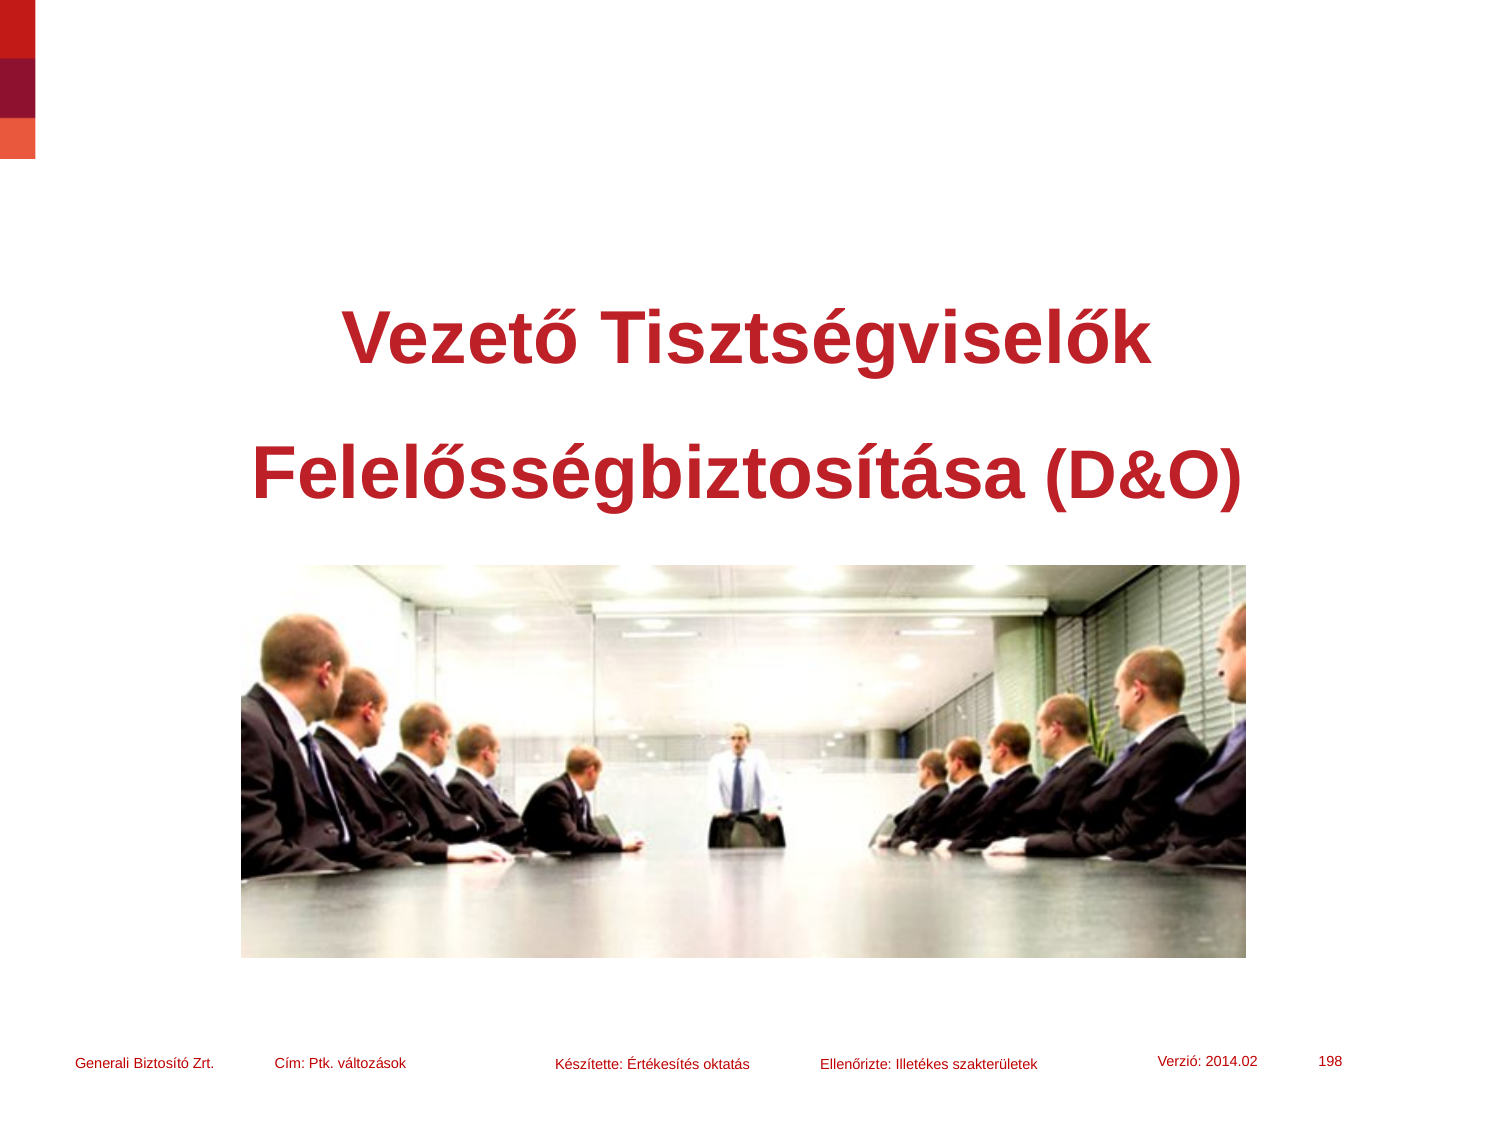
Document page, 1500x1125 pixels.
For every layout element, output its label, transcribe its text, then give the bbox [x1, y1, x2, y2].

text_box Generali Biztosító Zrt. [60, 1046, 250, 1079]
text_box Verzió: 2014.02 [1142, 1043, 1318, 1077]
text_box Készítette: Értékesítés oktatás [540, 1047, 786, 1080]
text_box 198 [1303, 1044, 1376, 1081]
picture [241, 564, 1246, 958]
title Vezető Tisztségviselők Felelősségbiztosítása (D&O) [59, 243, 1436, 387]
text_box Ellenőrizte: Illetékes szakterületek [805, 1047, 1070, 1080]
text_box Cím: Ptk. változások [259, 1047, 449, 1080]
